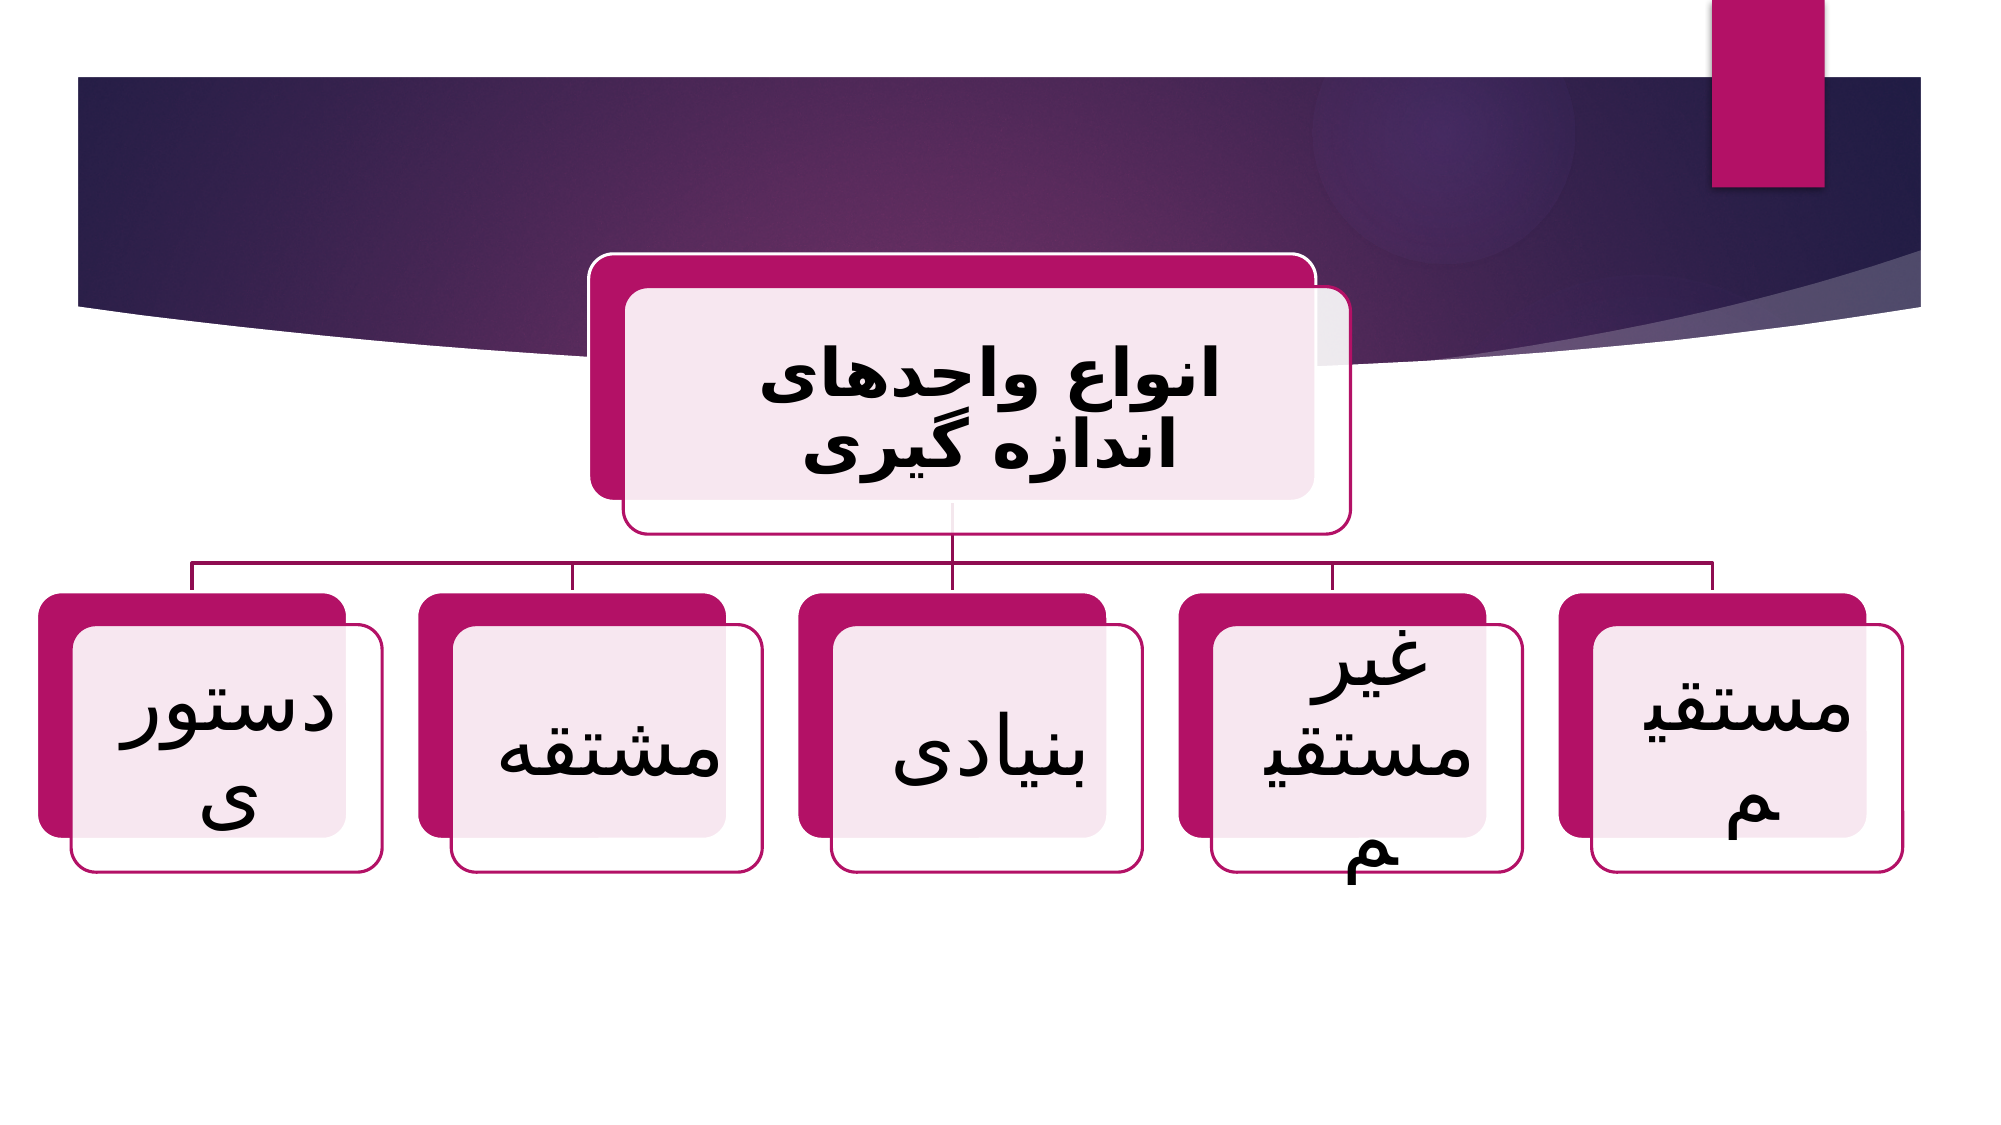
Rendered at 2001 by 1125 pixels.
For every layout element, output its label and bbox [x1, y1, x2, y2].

text_box [35, 35, 1904, 1091]
